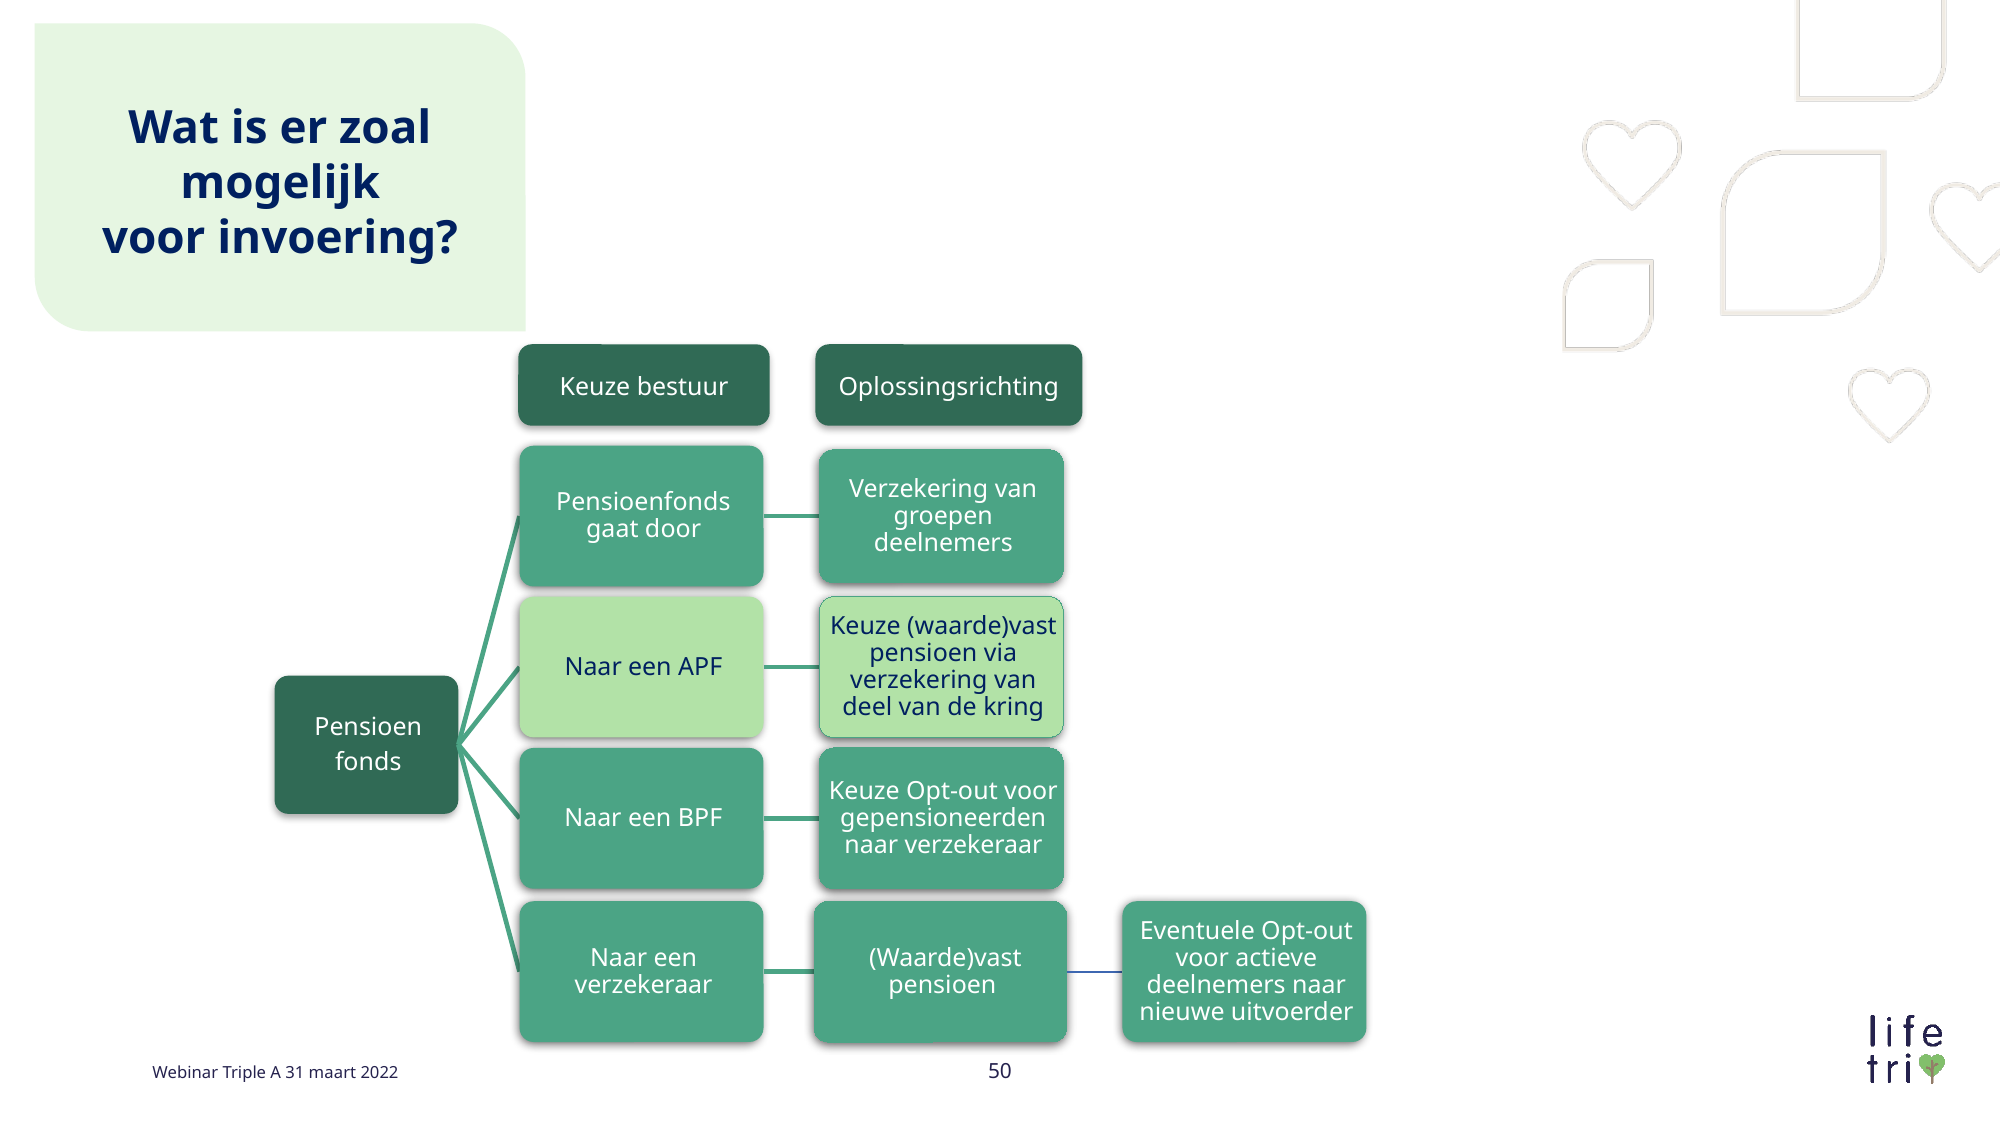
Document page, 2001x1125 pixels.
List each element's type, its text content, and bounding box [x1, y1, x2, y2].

text_box Oplossingsrichting [814, 343, 1084, 425]
footer Webinar Triple A 31 maart 2022 [137, 1042, 813, 1103]
title Wat is er zoal mogelijk voor invoering? [34, 28, 526, 332]
picture [1562, 0, 2000, 444]
text_box Keuze bestuur [517, 343, 771, 425]
picture [1862, 1005, 1950, 1093]
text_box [273, 425, 1367, 1064]
slide_number 50 [871, 1064, 1129, 1103]
